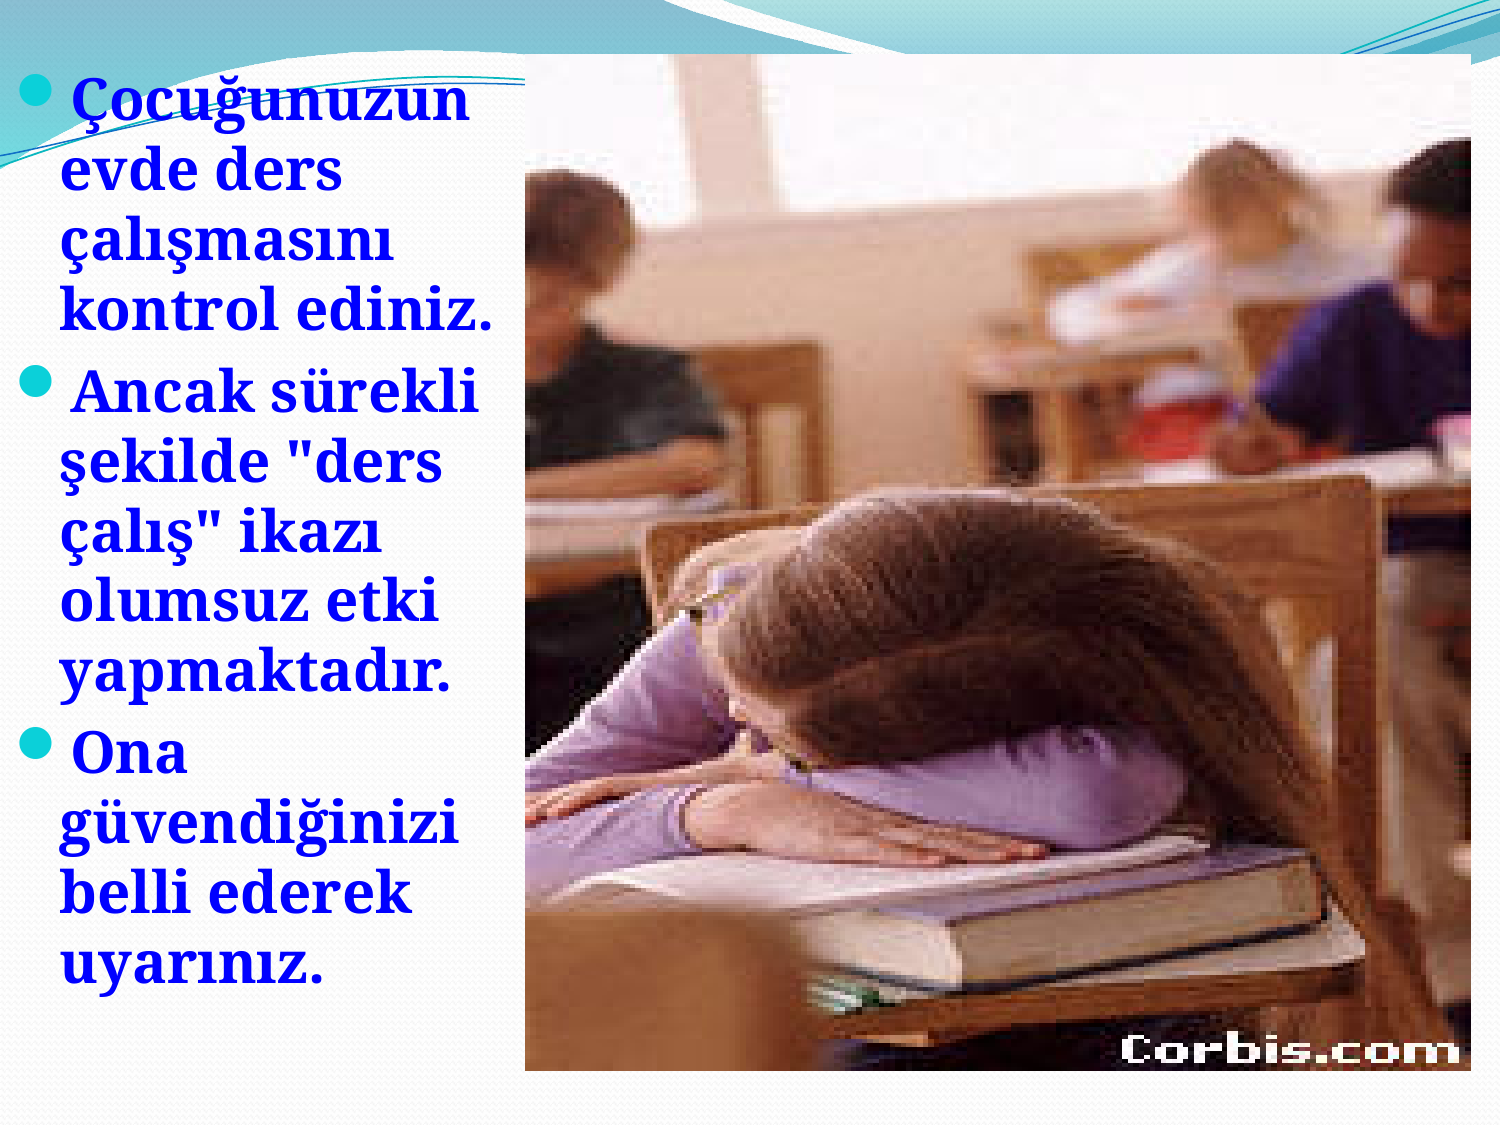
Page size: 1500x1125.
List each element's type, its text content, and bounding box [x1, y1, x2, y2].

list Çocuğunuzun evde ders çalışmasını kontrol ediniz. Ancak sürekli şekilde "ders çalış" ikazı olumsuz etki yapmaktadır. Ona güvendiğinizi belli ederek uyarınız. [0, 54, 525, 1059]
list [525, 54, 1471, 1071]
